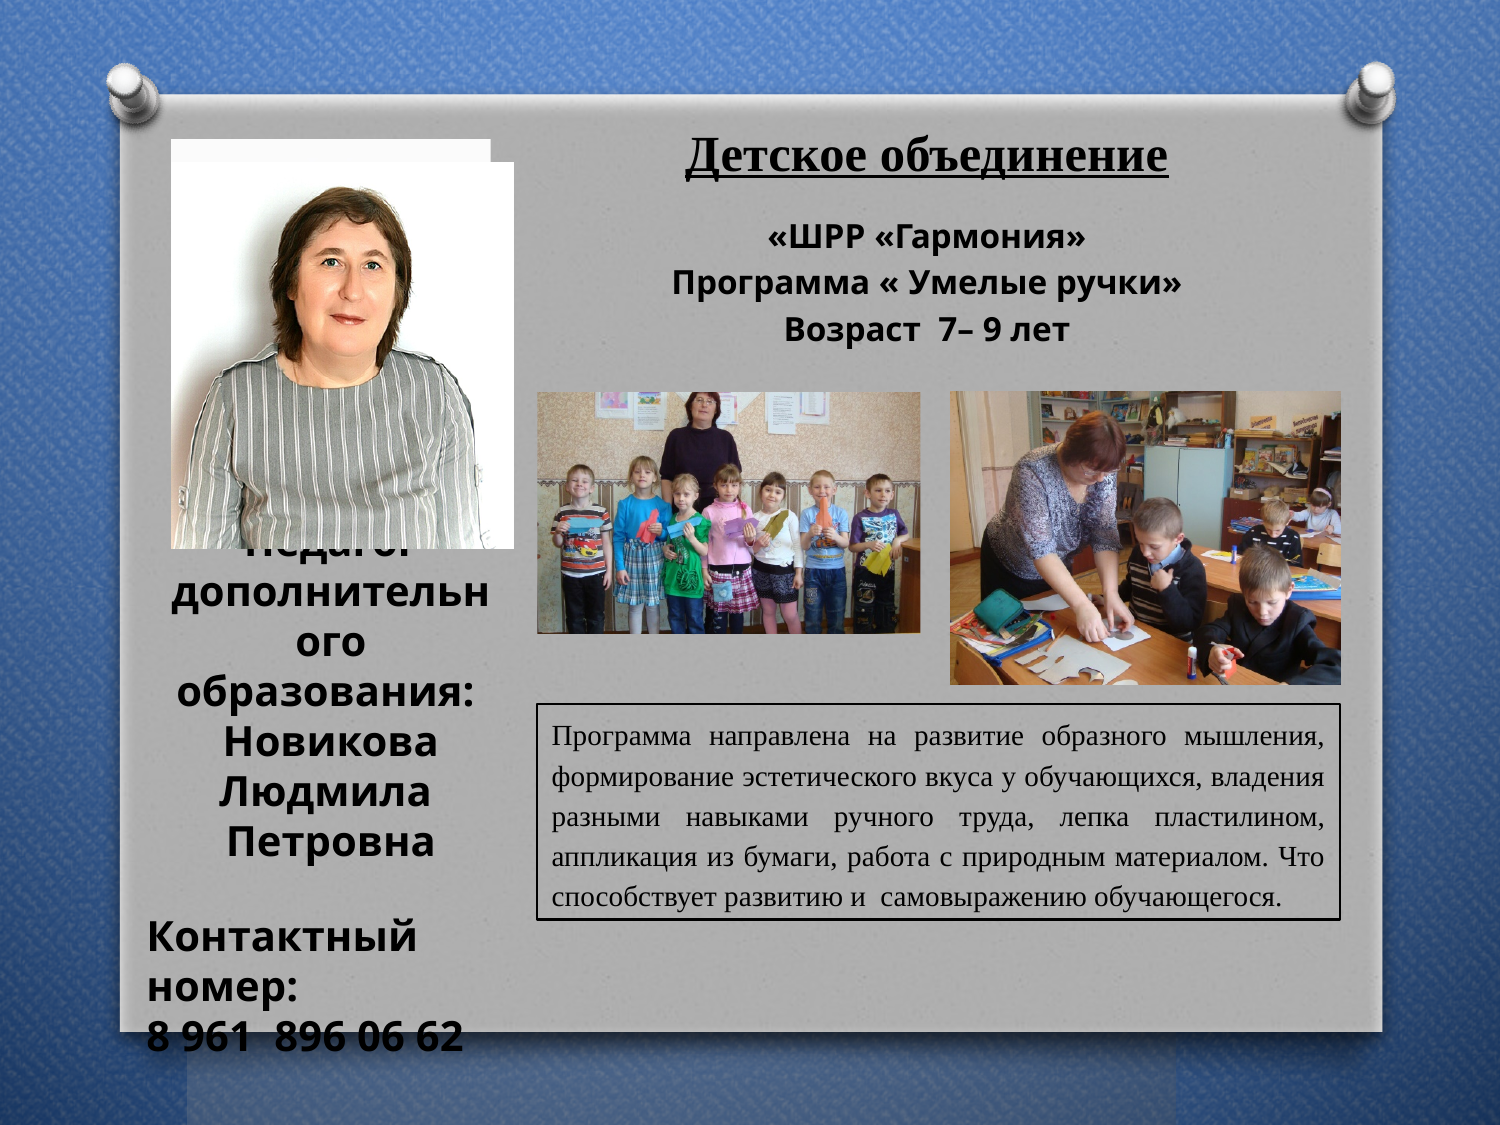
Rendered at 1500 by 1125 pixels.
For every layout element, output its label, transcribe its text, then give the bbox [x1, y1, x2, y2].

picture [170, 139, 514, 550]
title Педагог дополнительного образования: Новикова Людмила Петровна [148, 549, 514, 780]
picture [950, 391, 1341, 685]
picture [537, 391, 921, 634]
text_box Контактный номер: 8 961 896 06 62 [131, 902, 526, 1068]
list Детское объединение «ШРР «Гармония» Программа « Умелые ручки» Возраст 7– 9 лет [478, 113, 1376, 356]
picture [1317, 35, 1439, 146]
text_box Программа направлена на развитие образного мышления, формирование эстетического вкуса у обучающихся, владения разными навыками ручного труда, лепка пластилином, аппликация из бумаги, работа с природным материалом. Что способствует развитию и самовыражению обучающегося. [536, 703, 1341, 921]
picture [75, 29, 198, 153]
